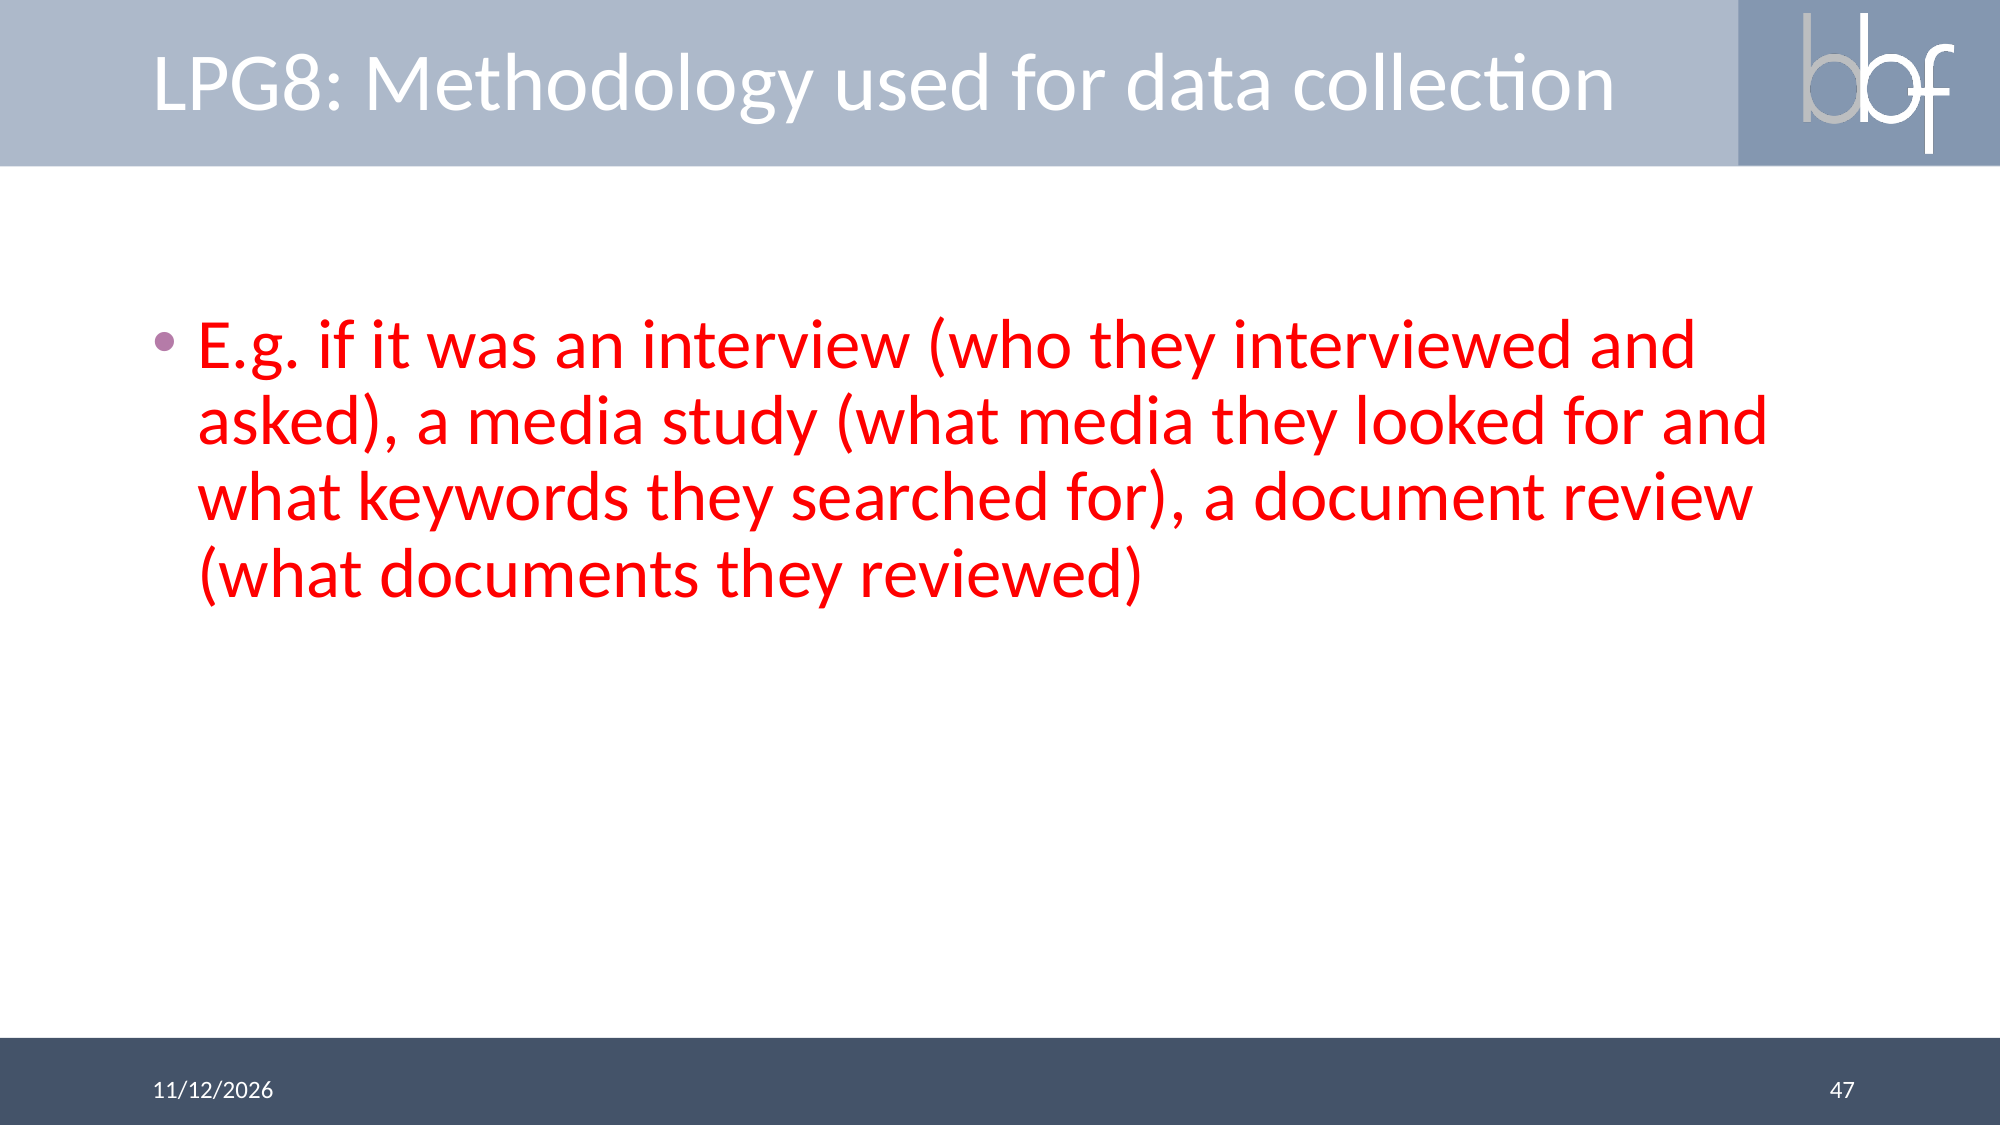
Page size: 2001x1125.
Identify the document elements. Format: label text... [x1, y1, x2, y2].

title LPG8: Methodology used for data collection [137, 23, 1703, 144]
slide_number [137, 1058, 330, 1119]
slide_number 47 [1714, 1058, 1871, 1119]
list E.g. if it was an interview (who they interviewed and asked), a media study (what media they looked for and what keywords they searched for), a document review (what documents they reviewed) [137, 299, 1868, 956]
